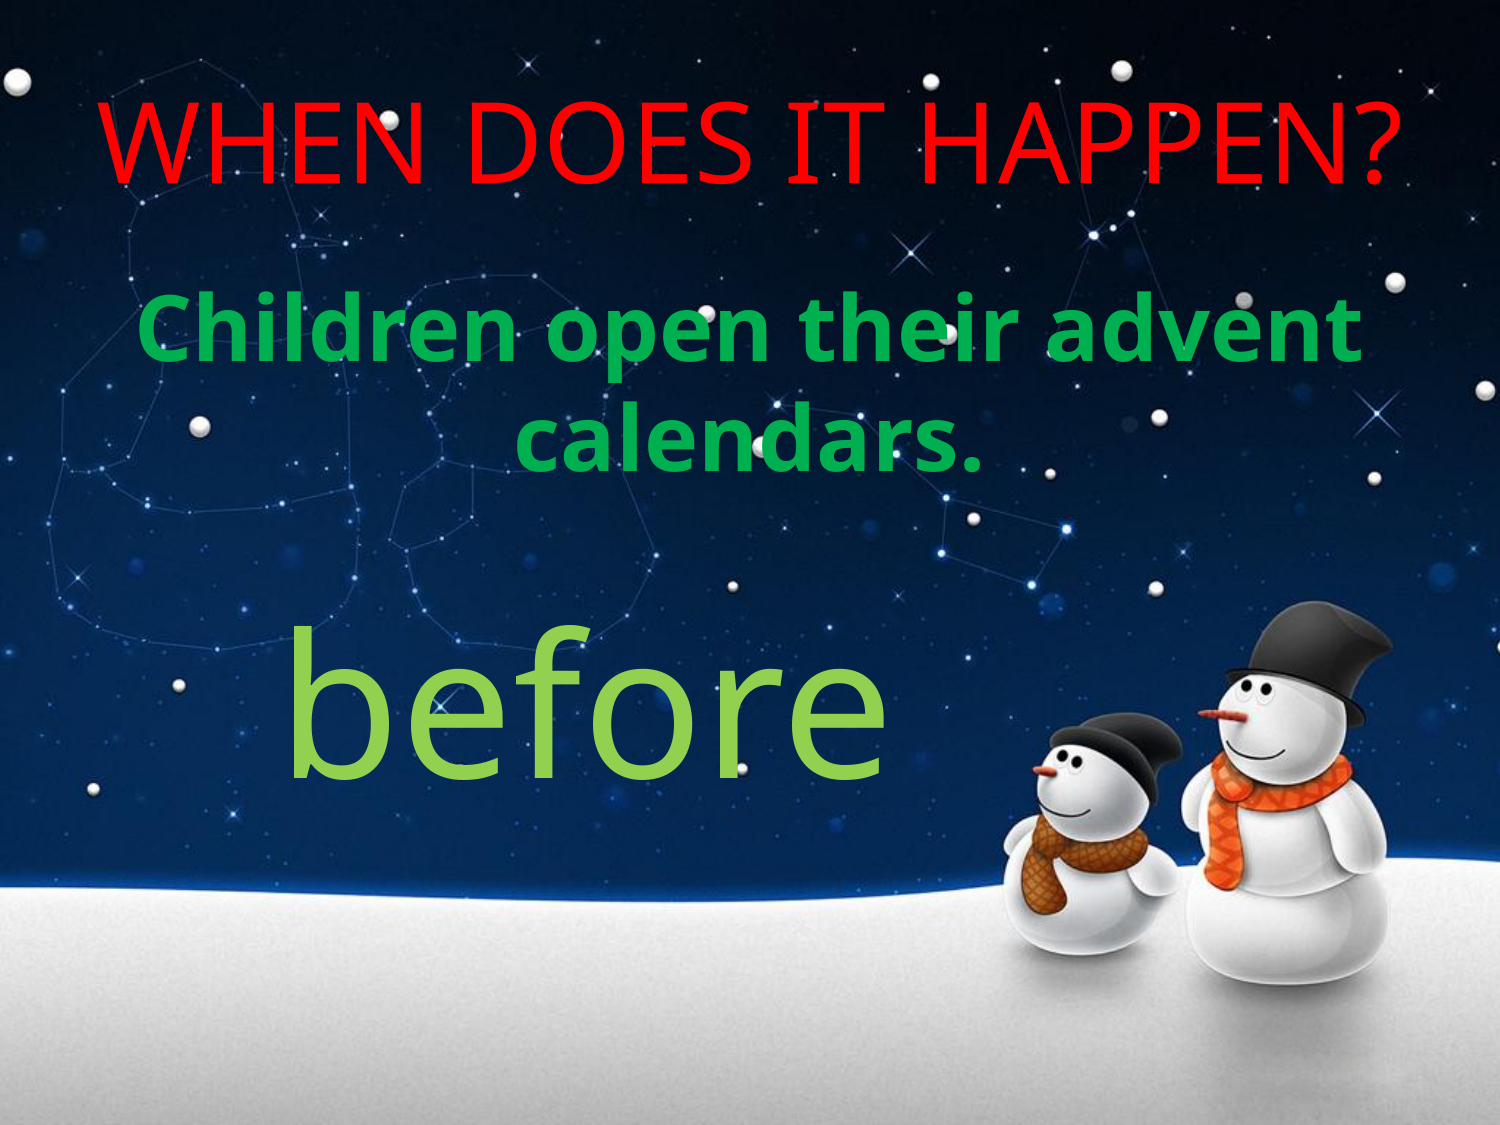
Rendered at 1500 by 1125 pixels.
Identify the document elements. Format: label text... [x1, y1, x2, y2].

list Children open their advent calendars. [75, 262, 1425, 500]
text_box before [262, 571, 940, 829]
picture [0, 0, 1500, 1125]
title WHEN DOES IT HAPPEN? [75, 45, 1425, 233]
